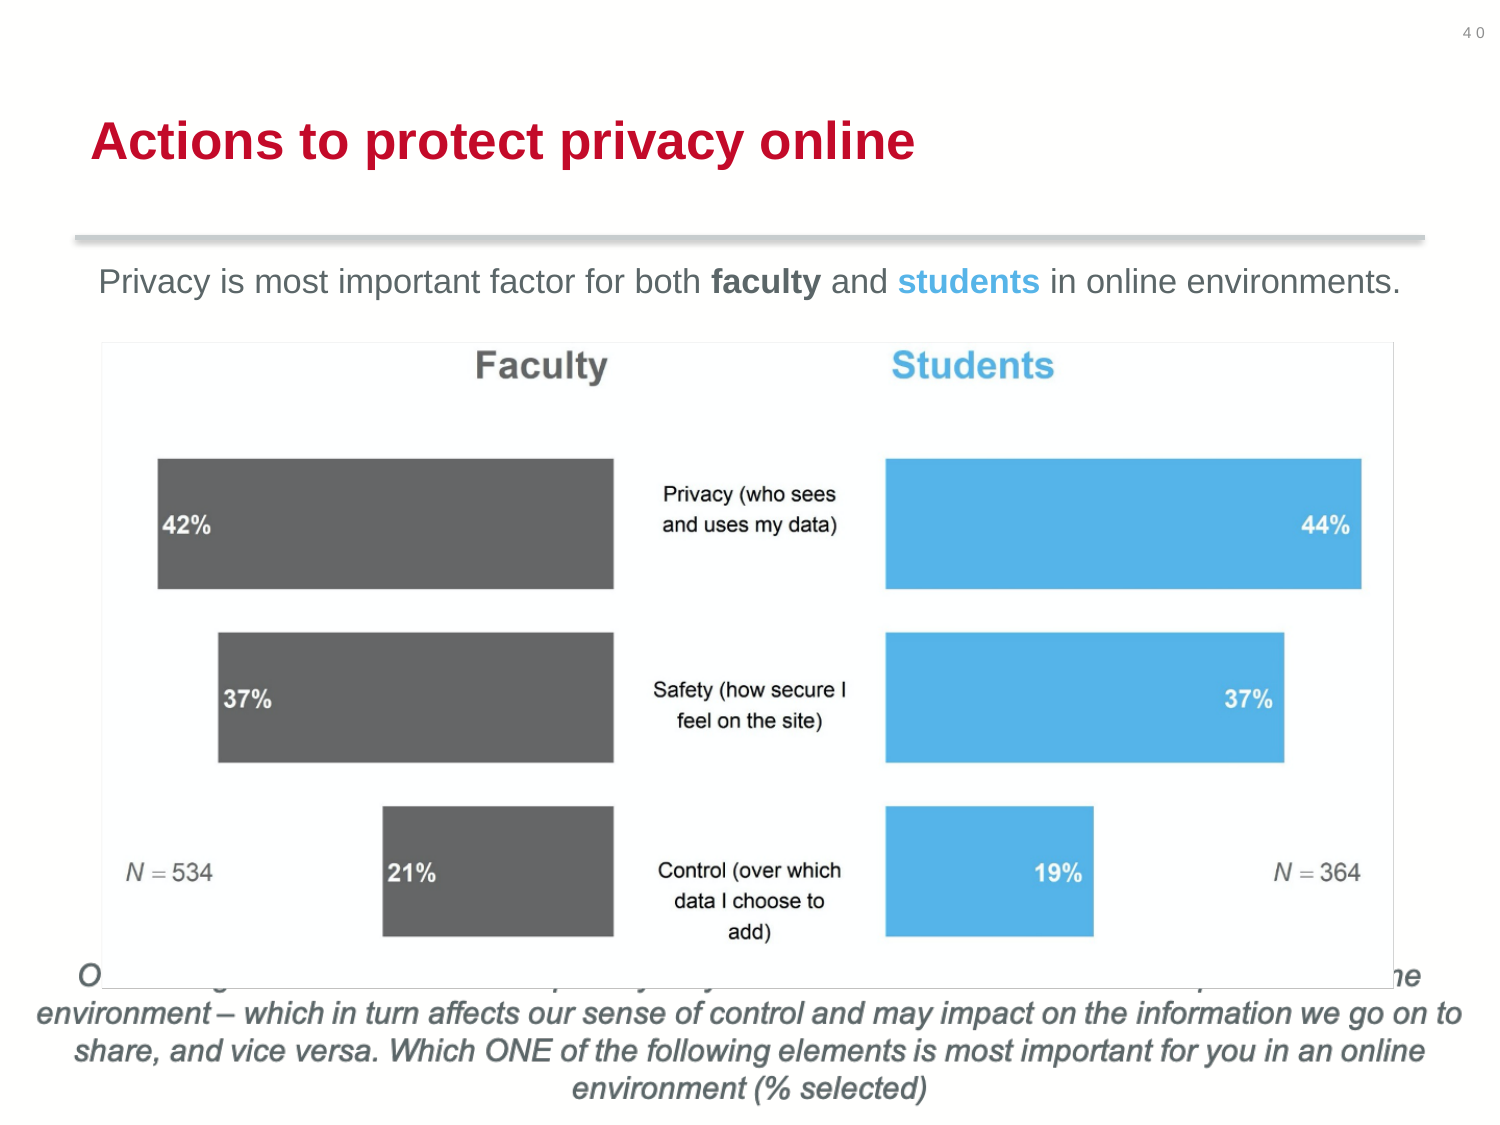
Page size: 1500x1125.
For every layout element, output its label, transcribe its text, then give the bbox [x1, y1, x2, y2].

slide_number 40 [1149, 2, 1500, 63]
picture [1, 341, 1499, 1125]
title Actions to protect privacy online [75, 45, 1425, 233]
text_box Privacy is most important factor for both faculty and students in online environments. [74, 251, 1425, 308]
